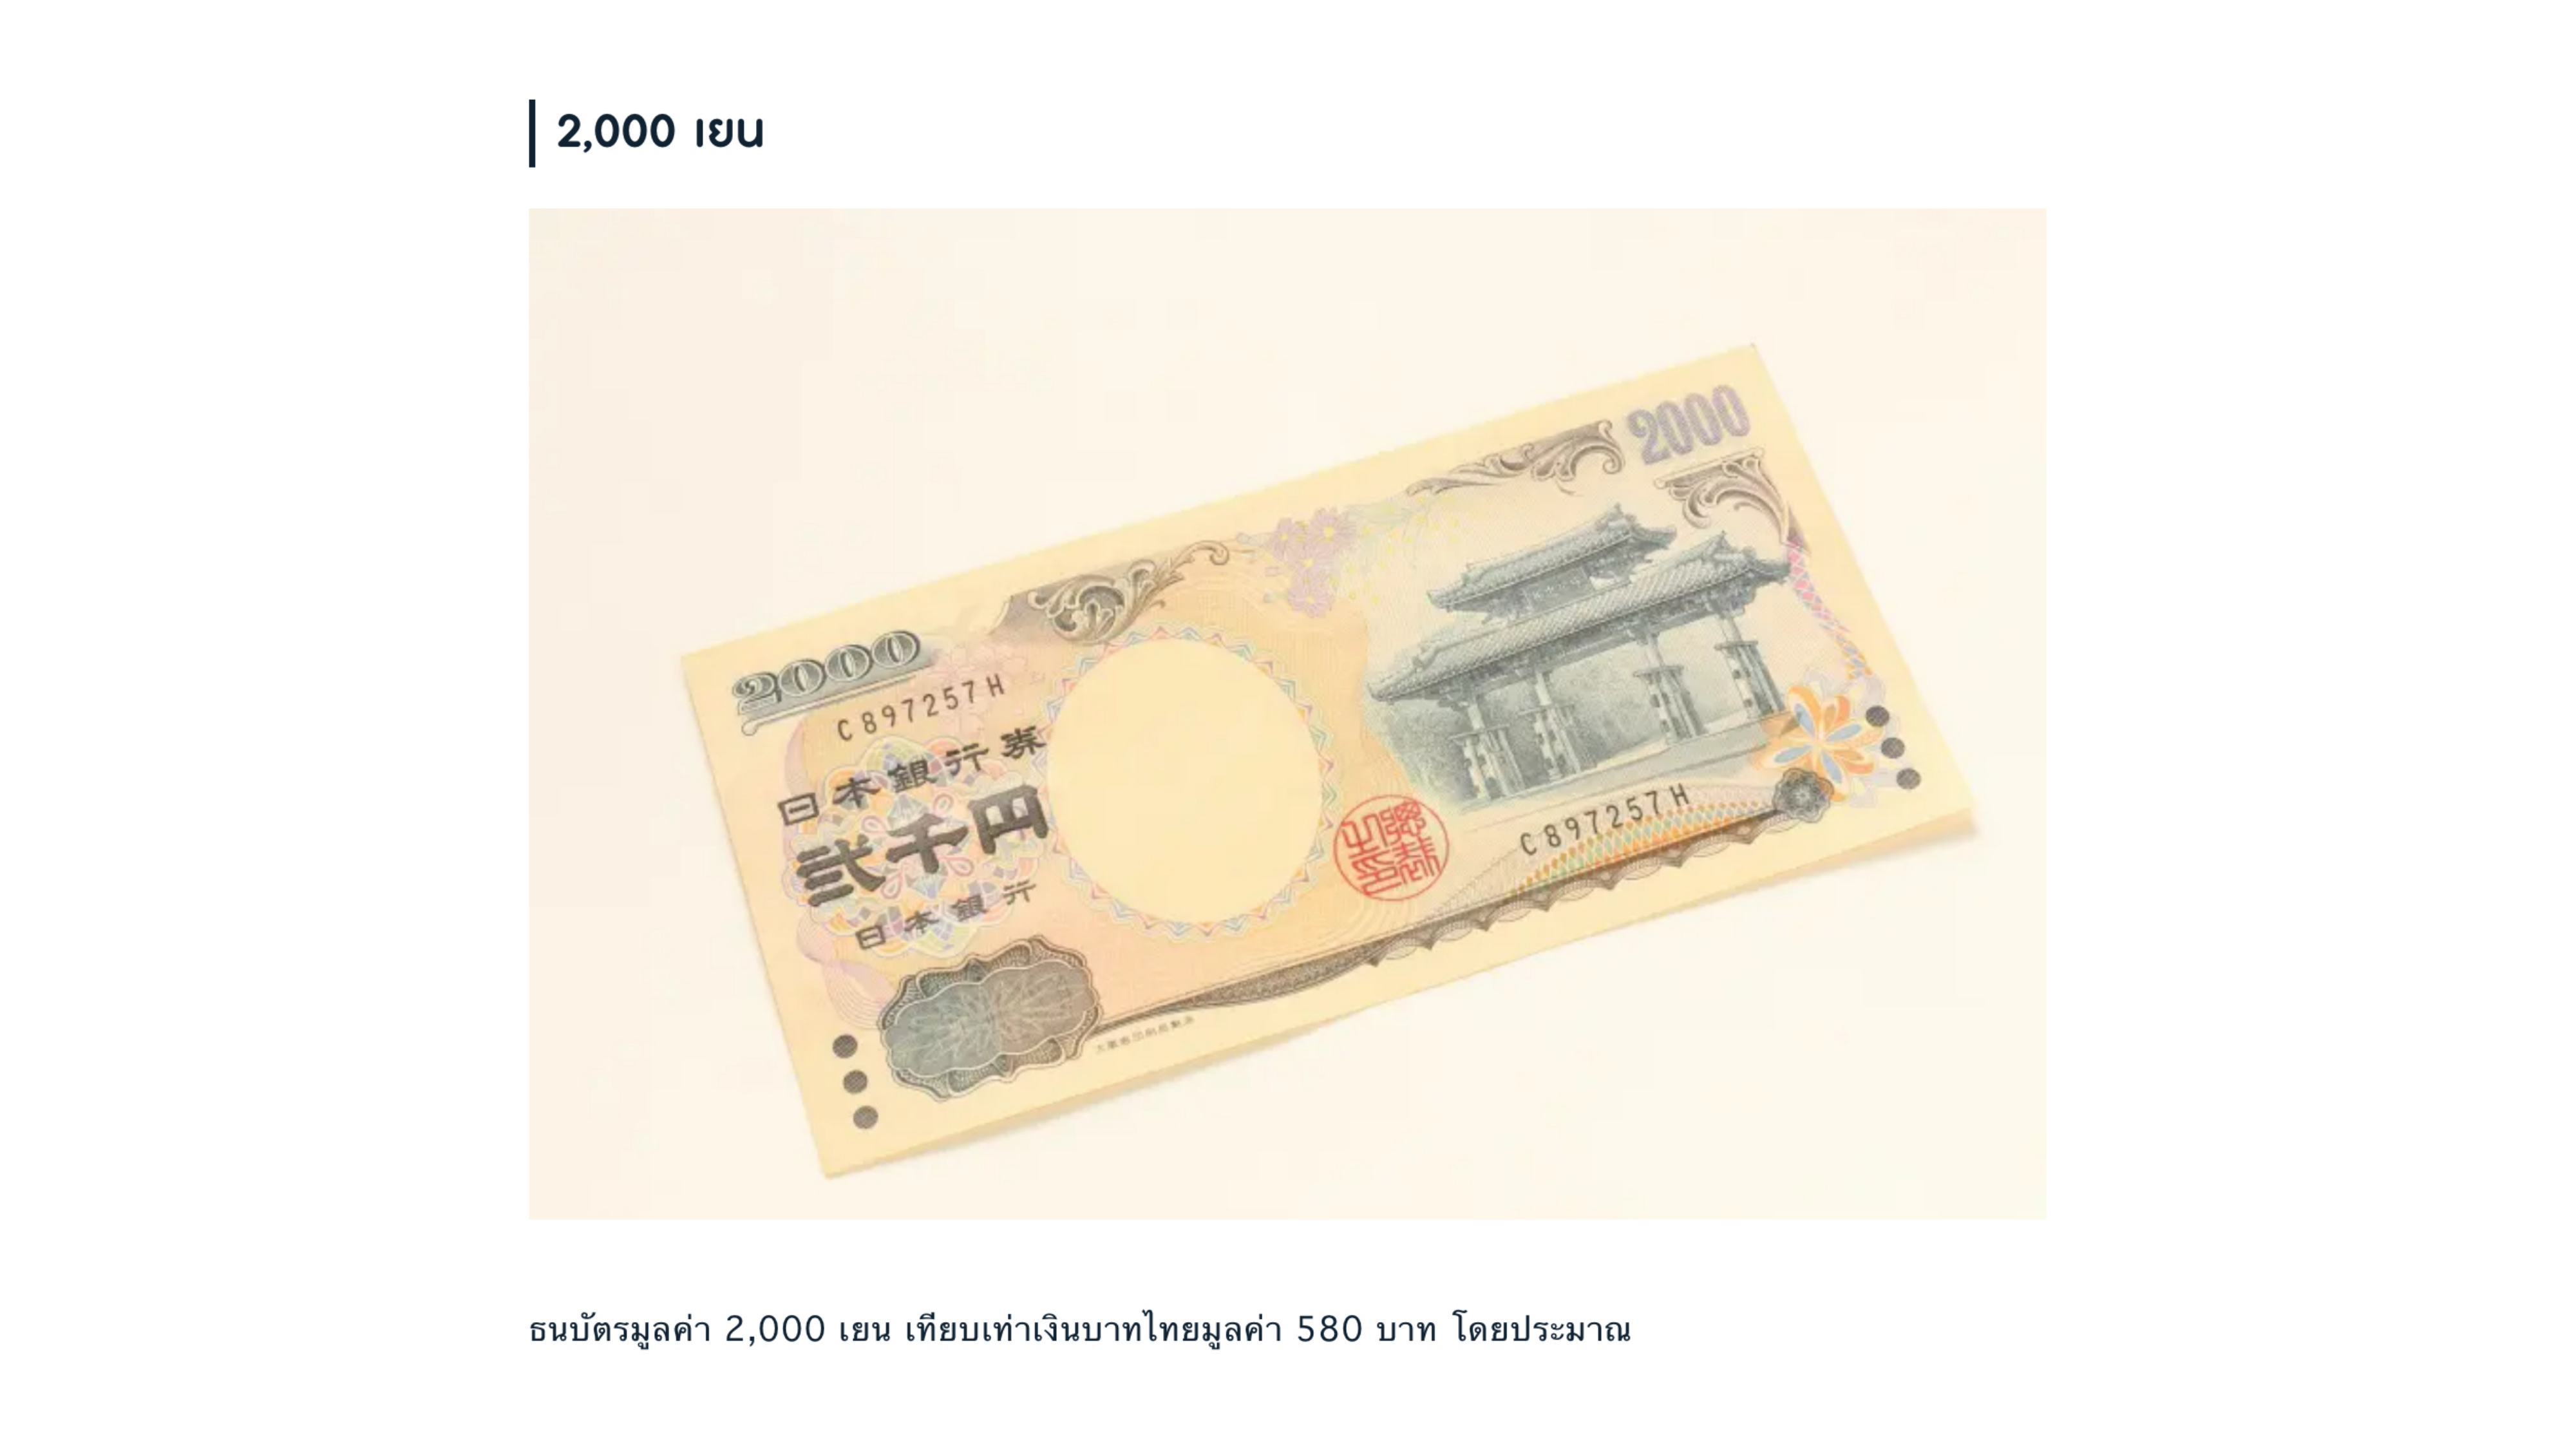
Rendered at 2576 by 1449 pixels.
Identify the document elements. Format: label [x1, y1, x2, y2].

picture [445, 35, 2131, 1413]
